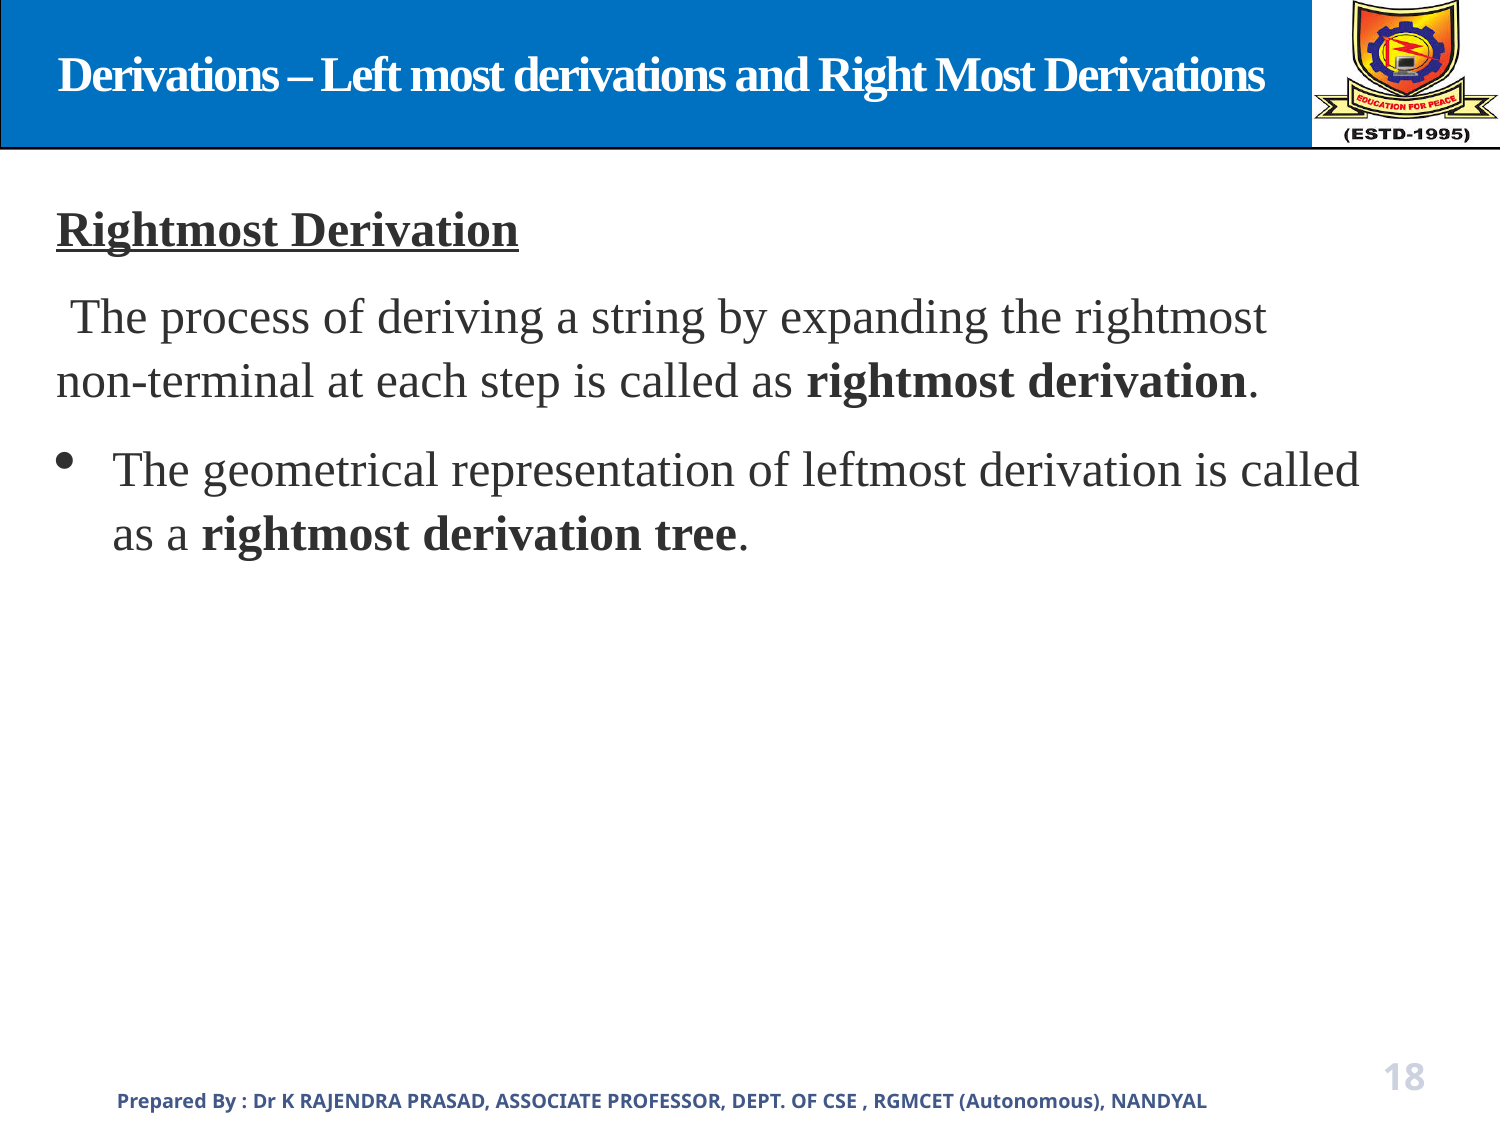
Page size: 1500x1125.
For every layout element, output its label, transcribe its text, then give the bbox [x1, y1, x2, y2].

title Derivations – Left most derivations and Right Most Derivations [15, 13, 1309, 126]
text_box Rightmost Derivation The process of deriving a string by expanding the rightmost non-terminal at each step is called as rightmost derivation. The geometrical representation of leftmost derivation is called as a rightmost derivation tree. [41, 184, 1377, 569]
slide_number Prepared By : Dr K RAJENDRA PRASAD, ASSOCIATE PROFESSOR, DEPT. OF CSE , RGMCET (Autonomous), NANDYAL [15, 1086, 1311, 1114]
slide_number 18 [1080, 1086, 1441, 1112]
picture [1312, 0, 1500, 147]
text_box [100, 0, 1406, 101]
